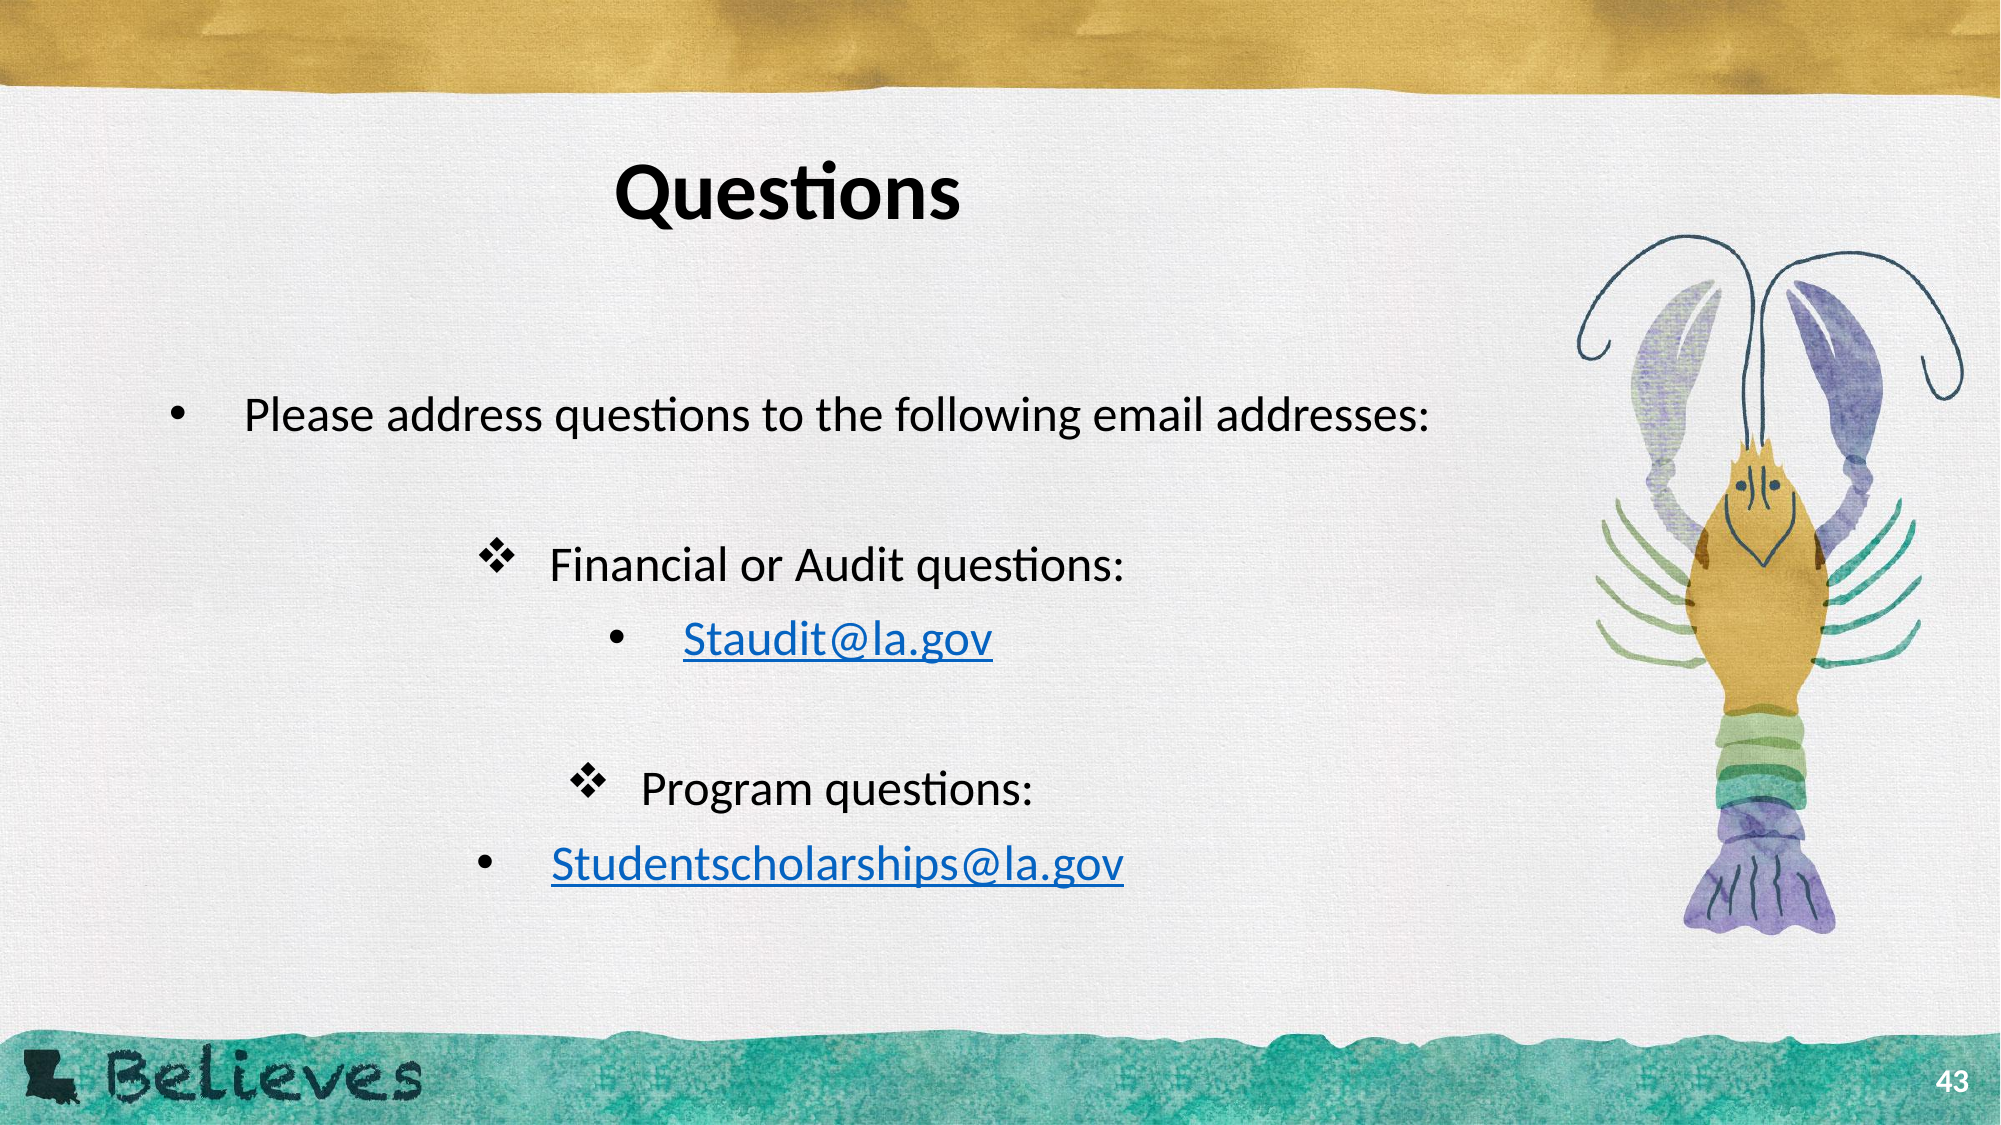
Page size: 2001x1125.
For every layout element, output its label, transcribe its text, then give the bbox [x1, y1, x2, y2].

picture [0, 0, 2001, 1125]
title Questions [0, 93, 1576, 292]
list Please address questions to the following email addresses: Financial or Audit questions: Staudit@la.gov Program questions: Studentscholarships@la.gov [0, 292, 1576, 1023]
